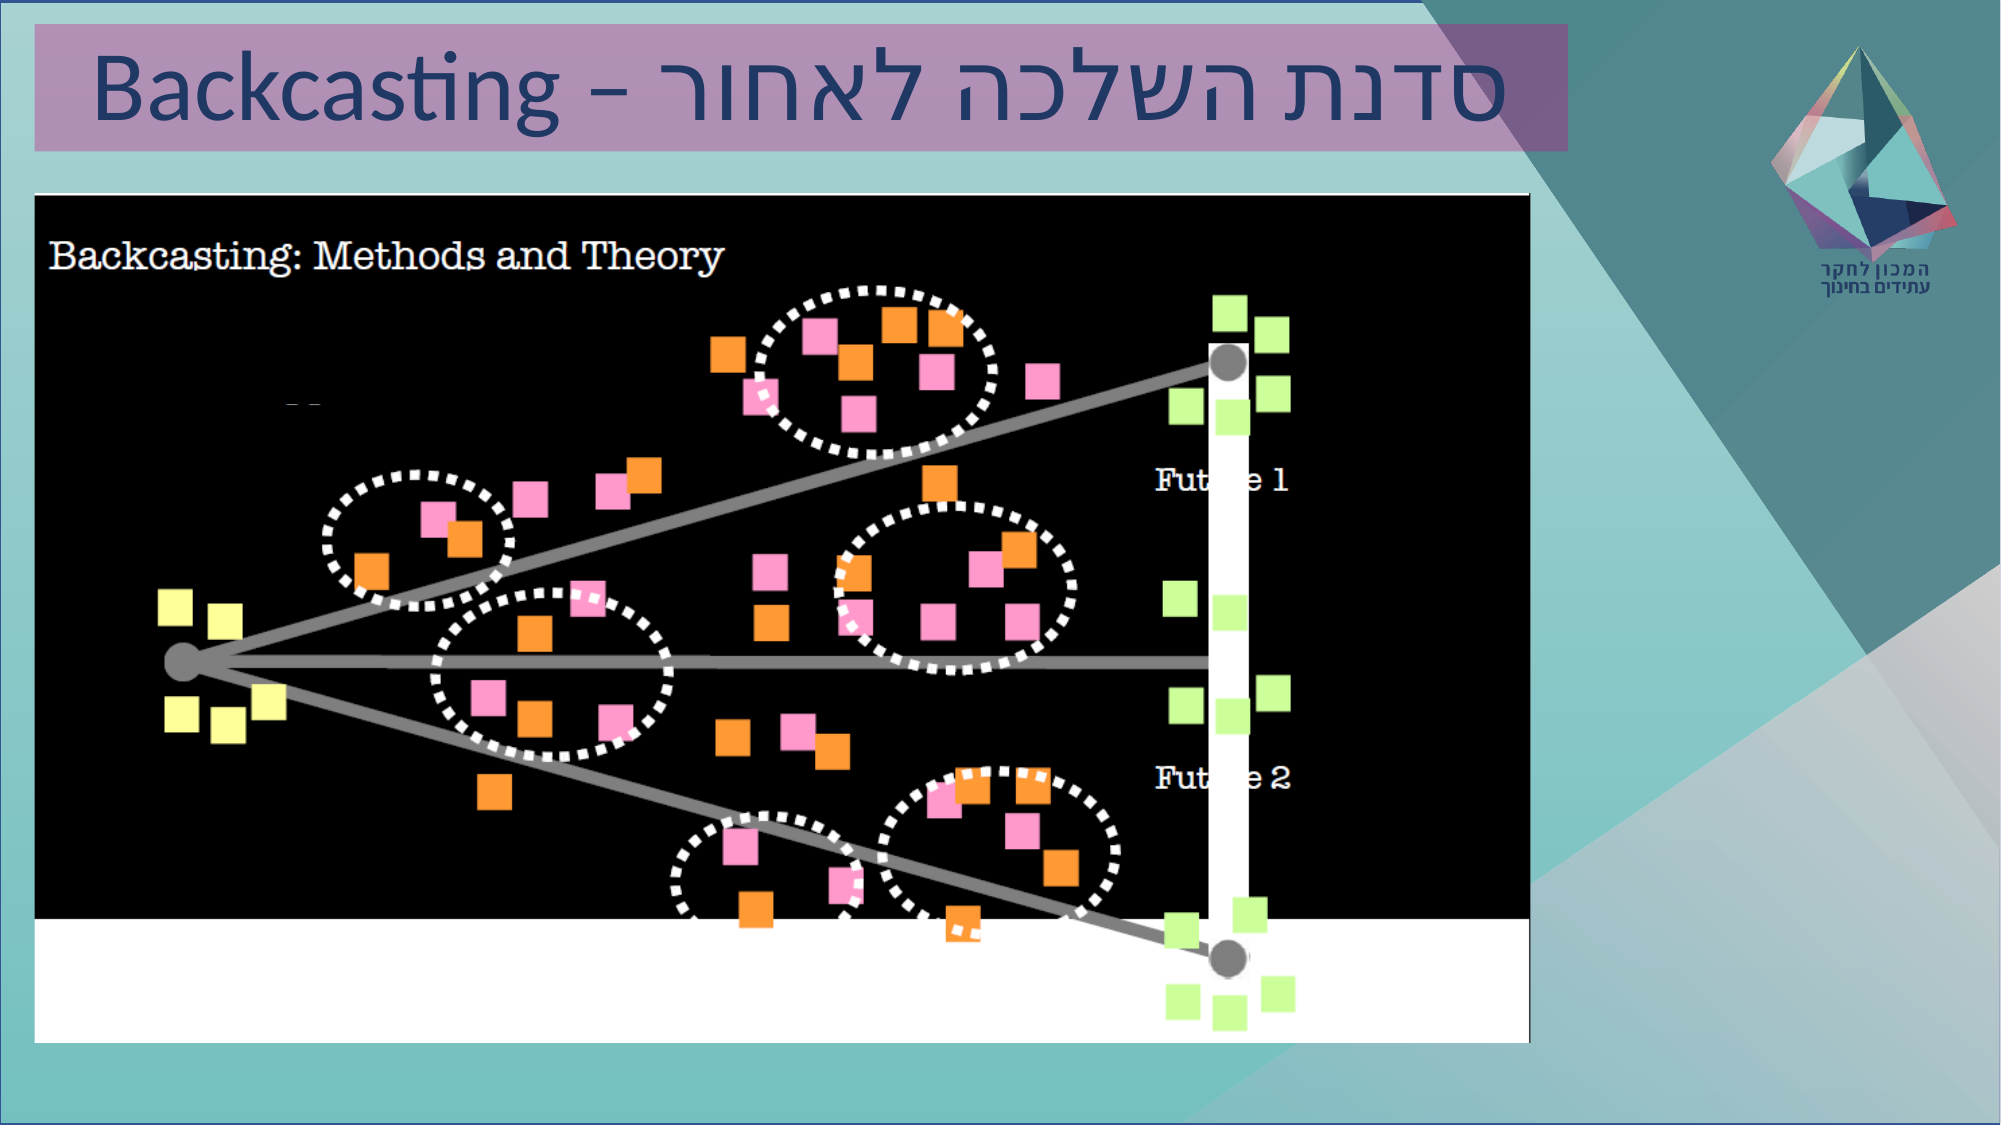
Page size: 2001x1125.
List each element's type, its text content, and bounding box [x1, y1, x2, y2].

picture [34, 193, 1531, 1043]
picture [1761, 36, 1966, 308]
title סדנת השלכה לאחור – Backcasting [34, 24, 1568, 152]
